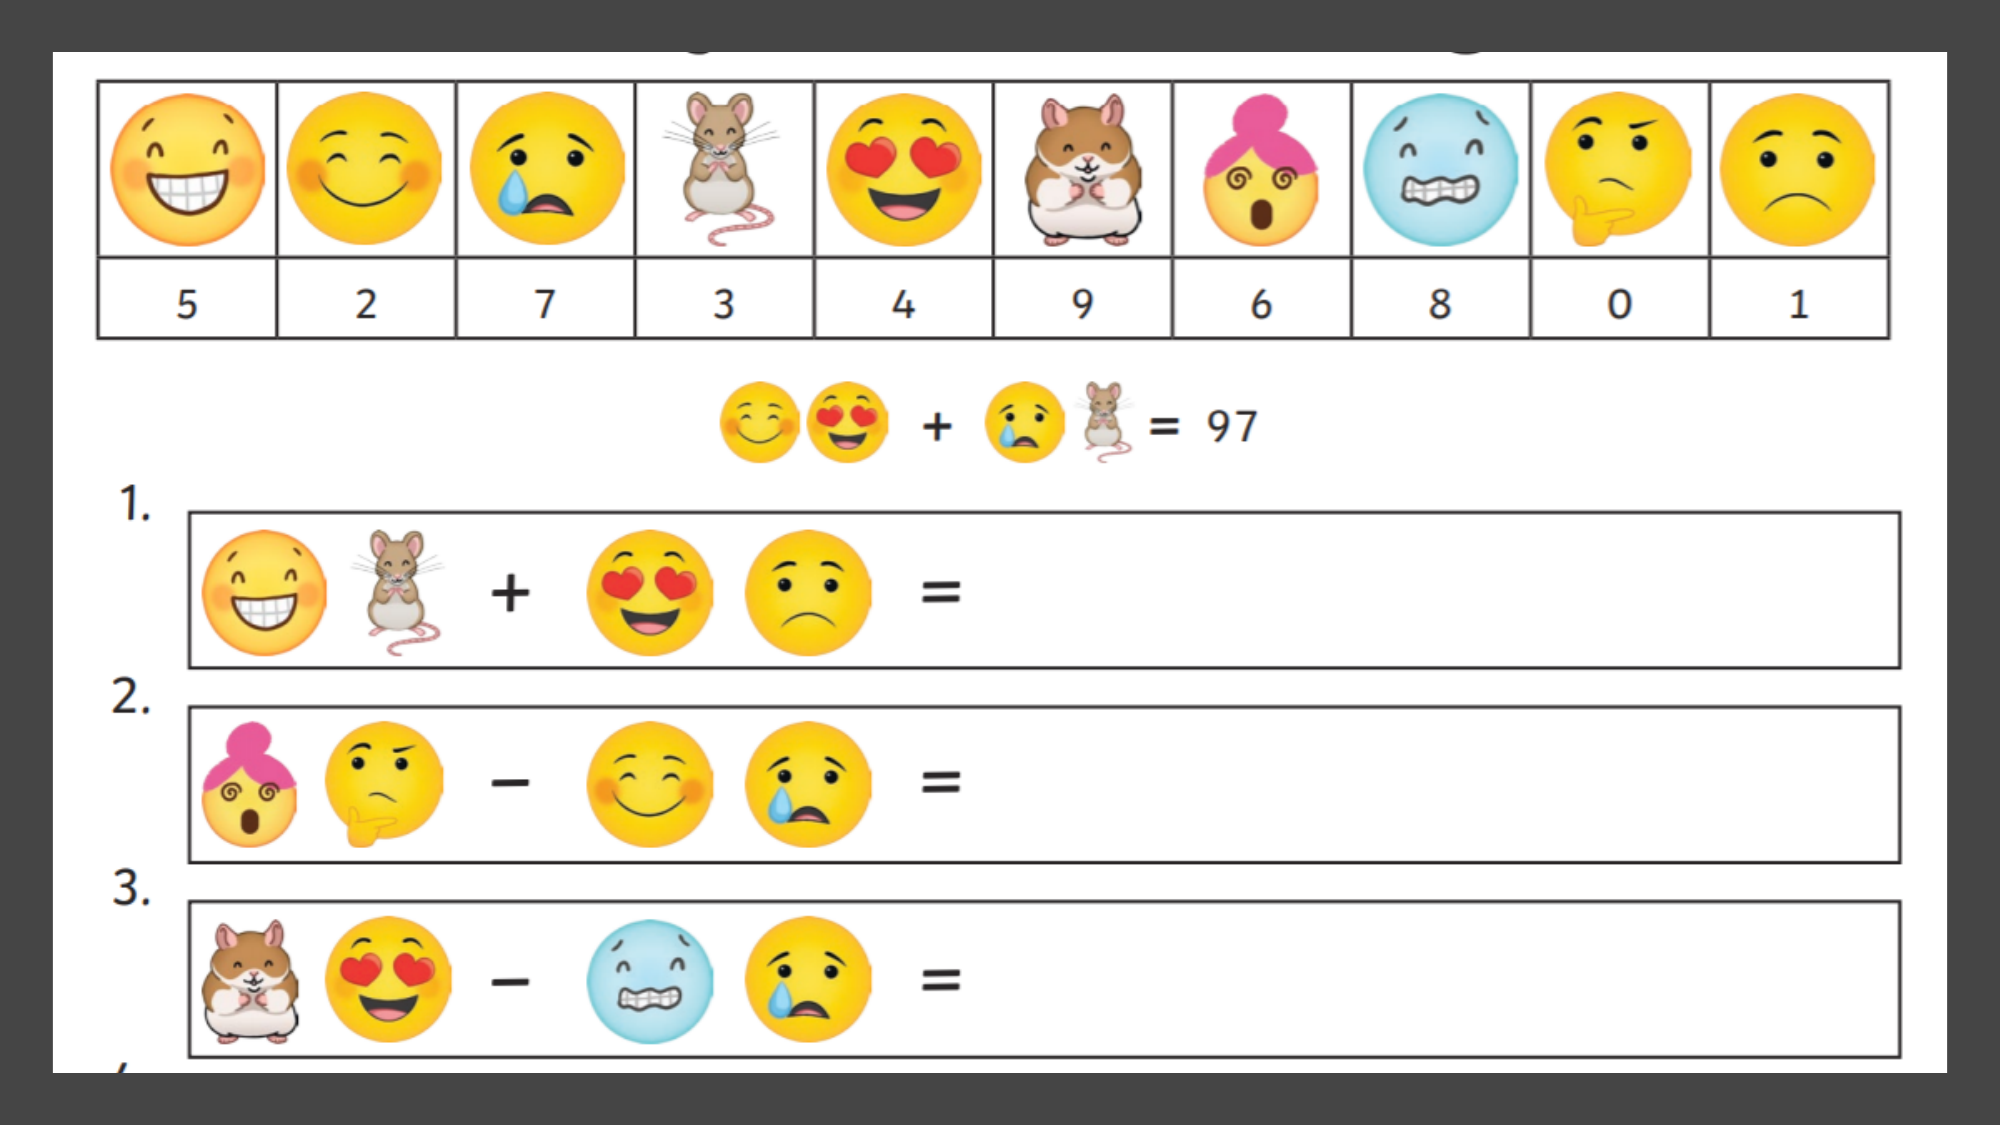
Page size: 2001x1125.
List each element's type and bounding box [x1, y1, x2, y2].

picture [52, 52, 1948, 1073]
